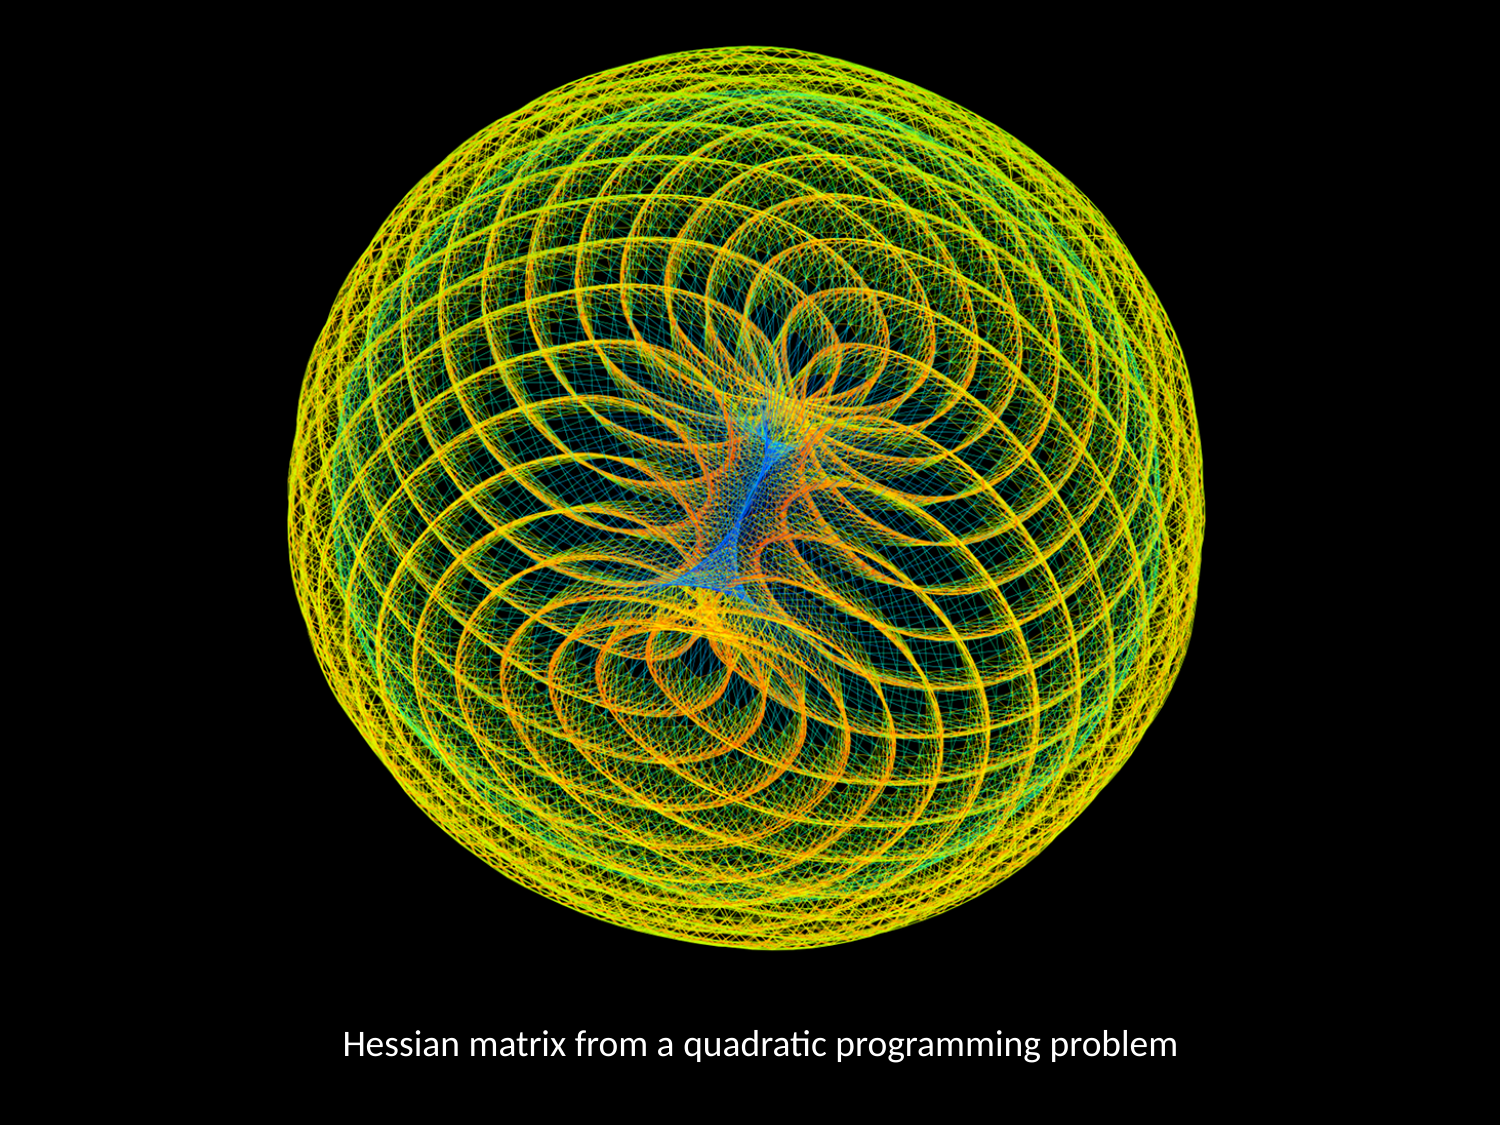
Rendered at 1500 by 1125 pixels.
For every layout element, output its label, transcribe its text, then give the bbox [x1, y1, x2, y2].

picture [241, 0, 1252, 1025]
text_box Hessian matrix from a quadratic programming problem [291, 1033, 1231, 1072]
